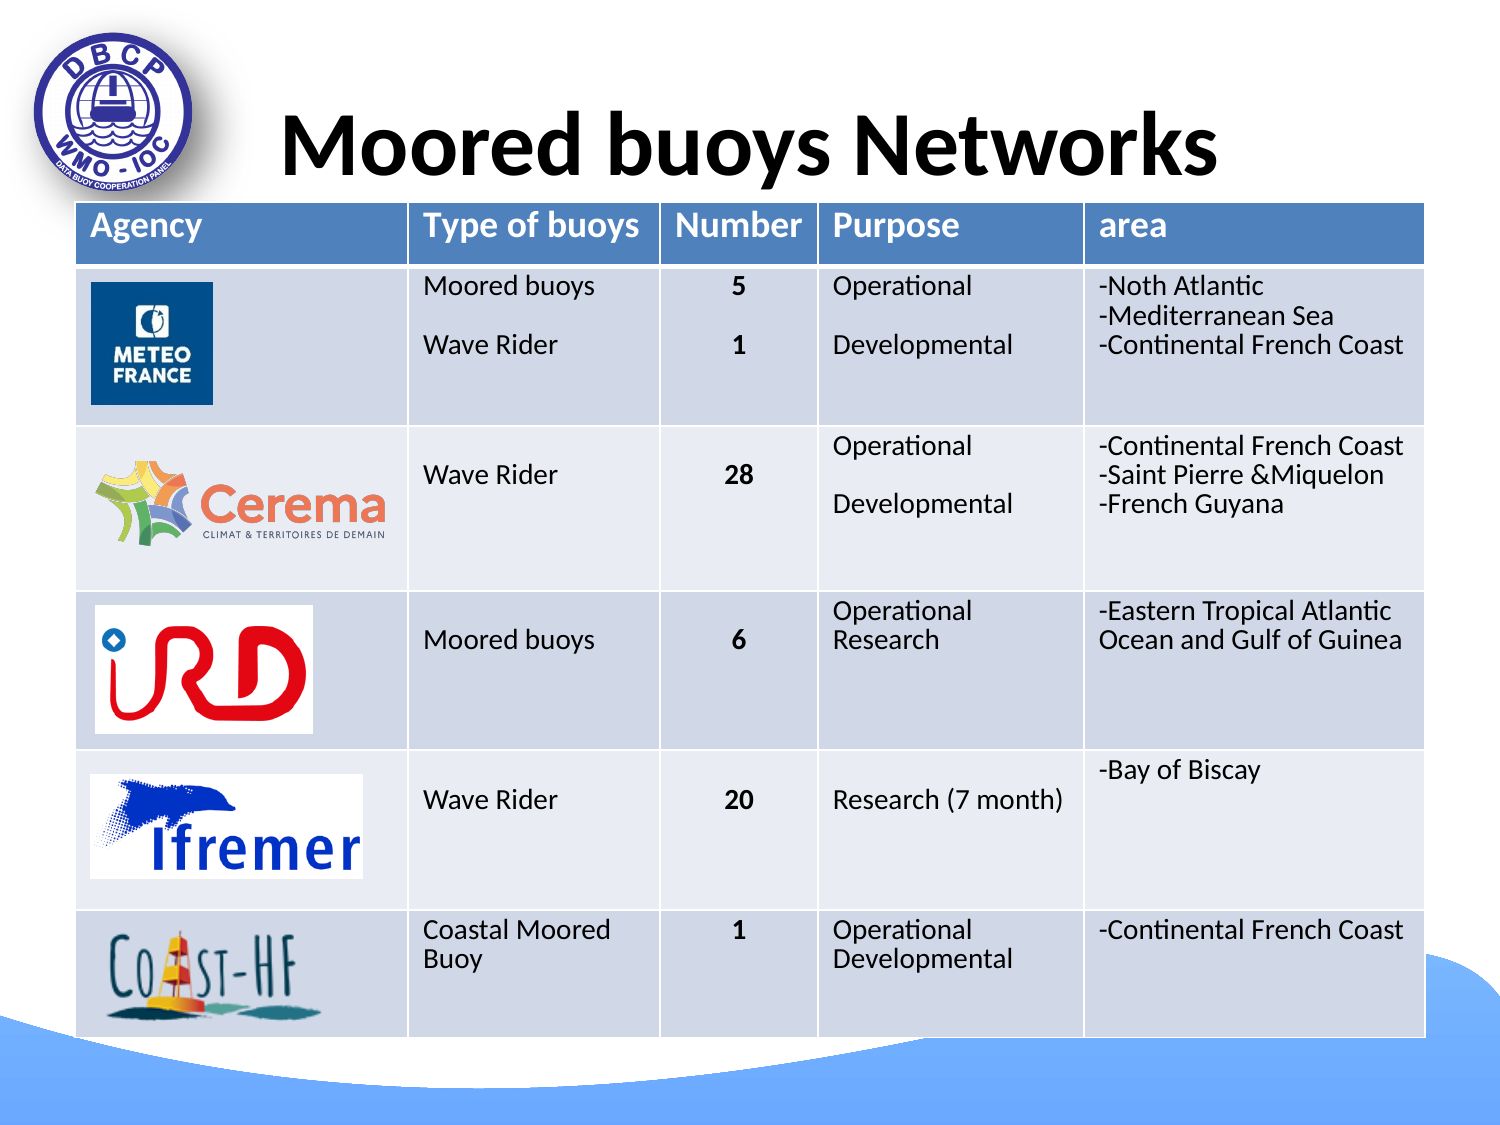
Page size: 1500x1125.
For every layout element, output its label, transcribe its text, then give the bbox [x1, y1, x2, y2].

table_cell Wave Rider [409, 427, 659, 590]
table_cell Operational Developmental [819, 269, 1083, 425]
title Moored buoys Networks [75, 45, 1425, 201]
table_cell 6 [661, 592, 817, 749]
table_cell Operational Research [819, 592, 1083, 749]
table_header Purpose [819, 203, 1083, 264]
picture [95, 460, 386, 547]
table_cell [76, 592, 407, 749]
table_cell Moored buoys [409, 592, 659, 749]
picture [33, 32, 193, 192]
table_cell -Continental French Coast -Saint Pierre &Miquelon -French Guyana [1085, 427, 1424, 590]
table_cell 1 [661, 911, 817, 1037]
picture [89, 774, 363, 879]
table_header Type of buoys [409, 203, 659, 264]
table_cell Wave Rider [409, 751, 659, 909]
table_cell 20 [661, 751, 817, 909]
table_cell Operational Developmental [819, 427, 1083, 590]
table_cell [76, 427, 407, 590]
table_cell Operational Developmental [819, 911, 1083, 1037]
table_cell [76, 751, 407, 909]
table_header area [1085, 203, 1424, 264]
table_cell Research (7 month) [819, 751, 1083, 909]
table_cell [76, 269, 407, 425]
table_cell -Eastern Tropical Atlantic Ocean and Gulf of Guinea [1085, 592, 1424, 749]
table_cell Moored buoys Wave Rider [409, 269, 659, 425]
picture [95, 604, 314, 734]
table_cell -Noth Atlantic -Mediterranean Sea -Continental French Coast [1085, 269, 1424, 425]
table_header Agency [76, 203, 407, 264]
table_cell 28 [661, 427, 817, 590]
table_cell Coastal Moored Buoy [409, 911, 659, 1037]
table_cell 5 1 [661, 269, 817, 425]
table_header Number [661, 203, 817, 264]
picture [95, 924, 331, 1031]
picture [90, 282, 214, 405]
table_cell [76, 911, 407, 1037]
table_cell -Bay of Biscay [1085, 751, 1424, 909]
table_cell -Continental French Coast [1085, 911, 1424, 1037]
